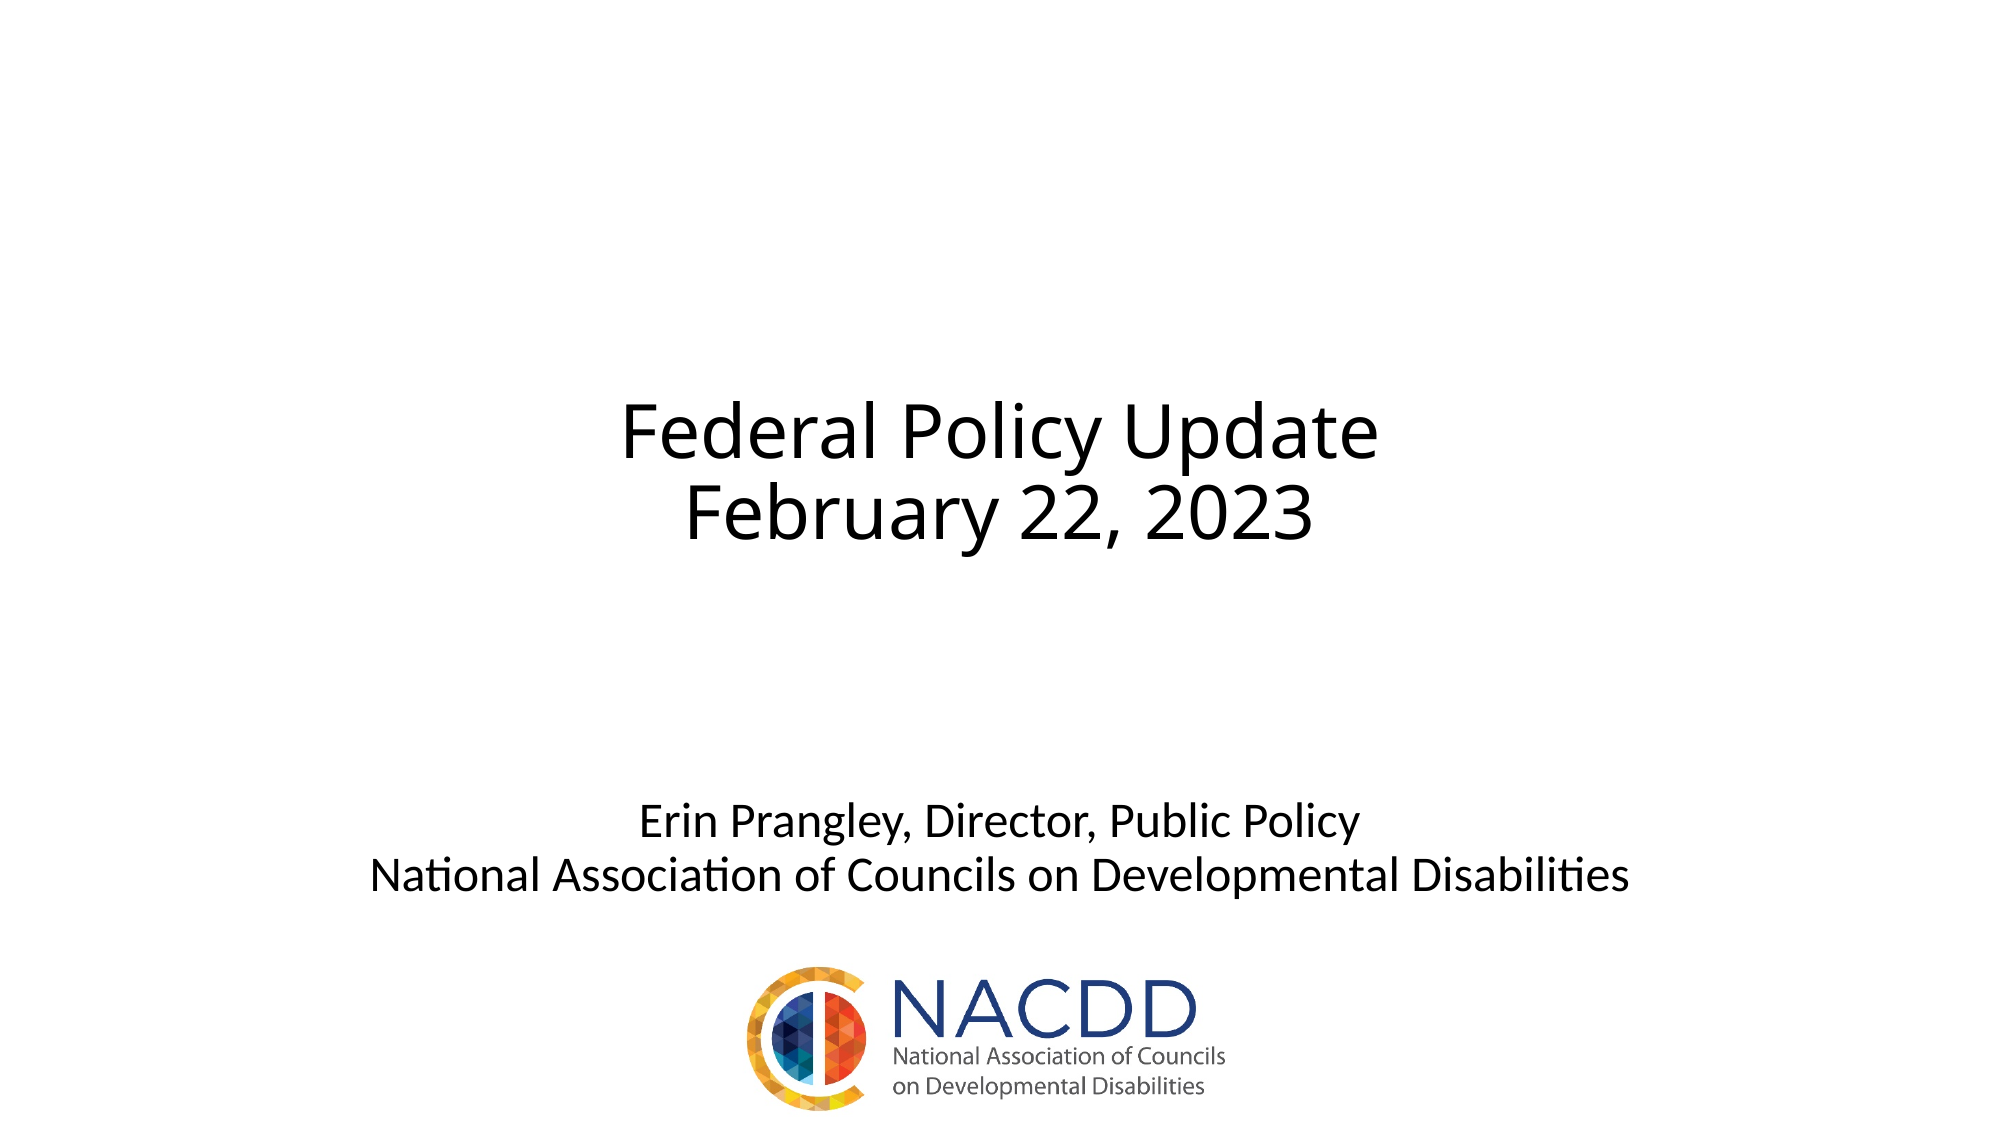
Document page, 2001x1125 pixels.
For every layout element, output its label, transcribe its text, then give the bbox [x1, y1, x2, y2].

subtitle Erin Prangley, Director, Public Policy National Association of Councils on Developmental Disabilities [249, 787, 1750, 1059]
title Federal Policy Update February 22, 2023 [249, 307, 1750, 564]
picture [732, 1059, 1239, 1125]
